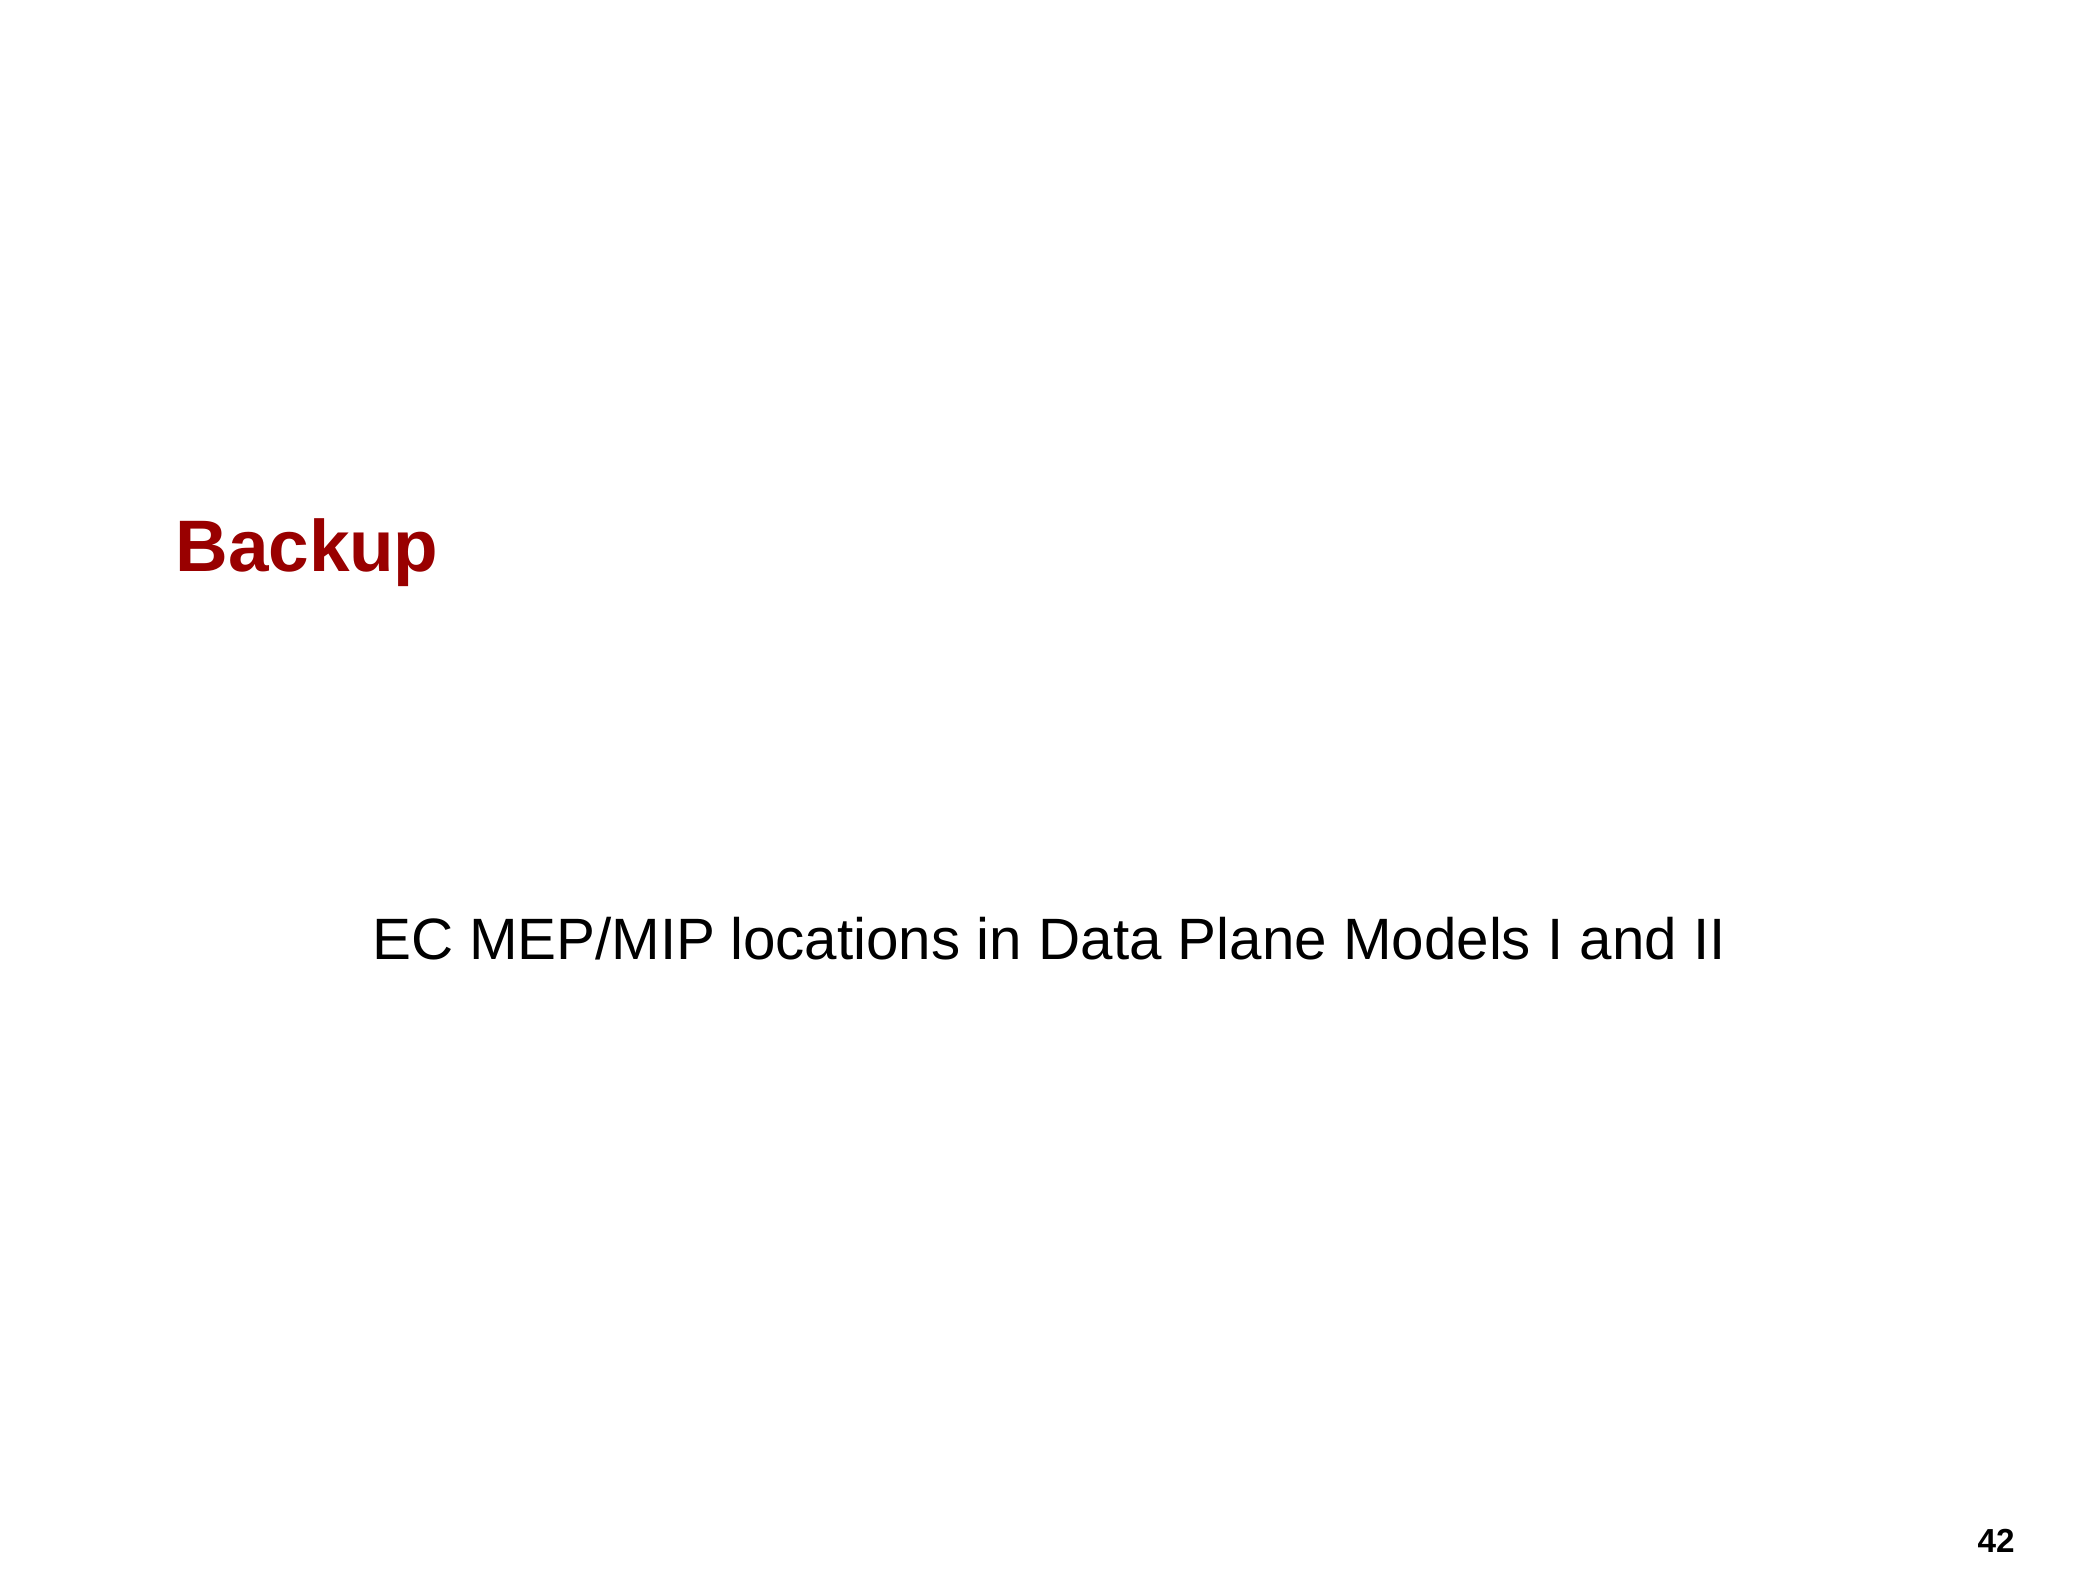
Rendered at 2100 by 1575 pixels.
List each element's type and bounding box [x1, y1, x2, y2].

subtitle [314, 892, 1786, 1295]
title [157, 489, 1943, 827]
